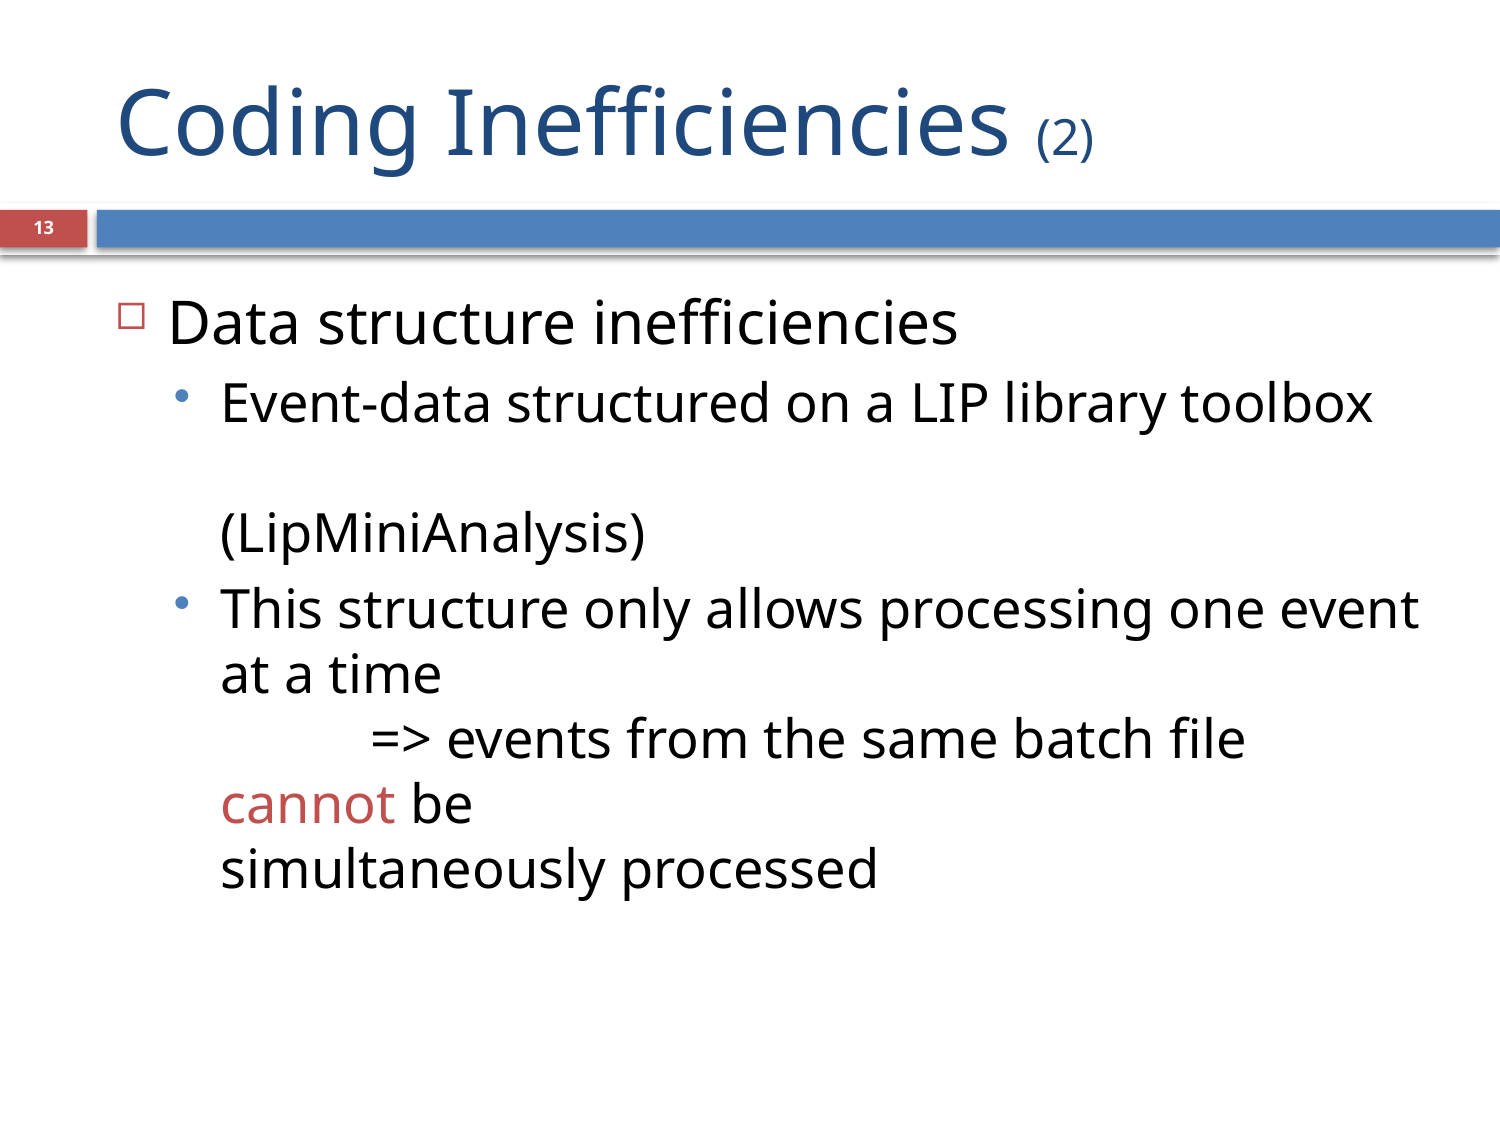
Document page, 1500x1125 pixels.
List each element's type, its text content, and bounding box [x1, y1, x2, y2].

list Data structure inefficiencies Event-data structured on a LIP library toolbox (LipMiniAnalysis) This structure only allows processing one event at a time => events from the same batch file cannot be simultaneously processed [100, 276, 1438, 894]
slide_number 13 [0, 208, 88, 249]
title Coding Inefficiencies (2) [100, 37, 1438, 200]
